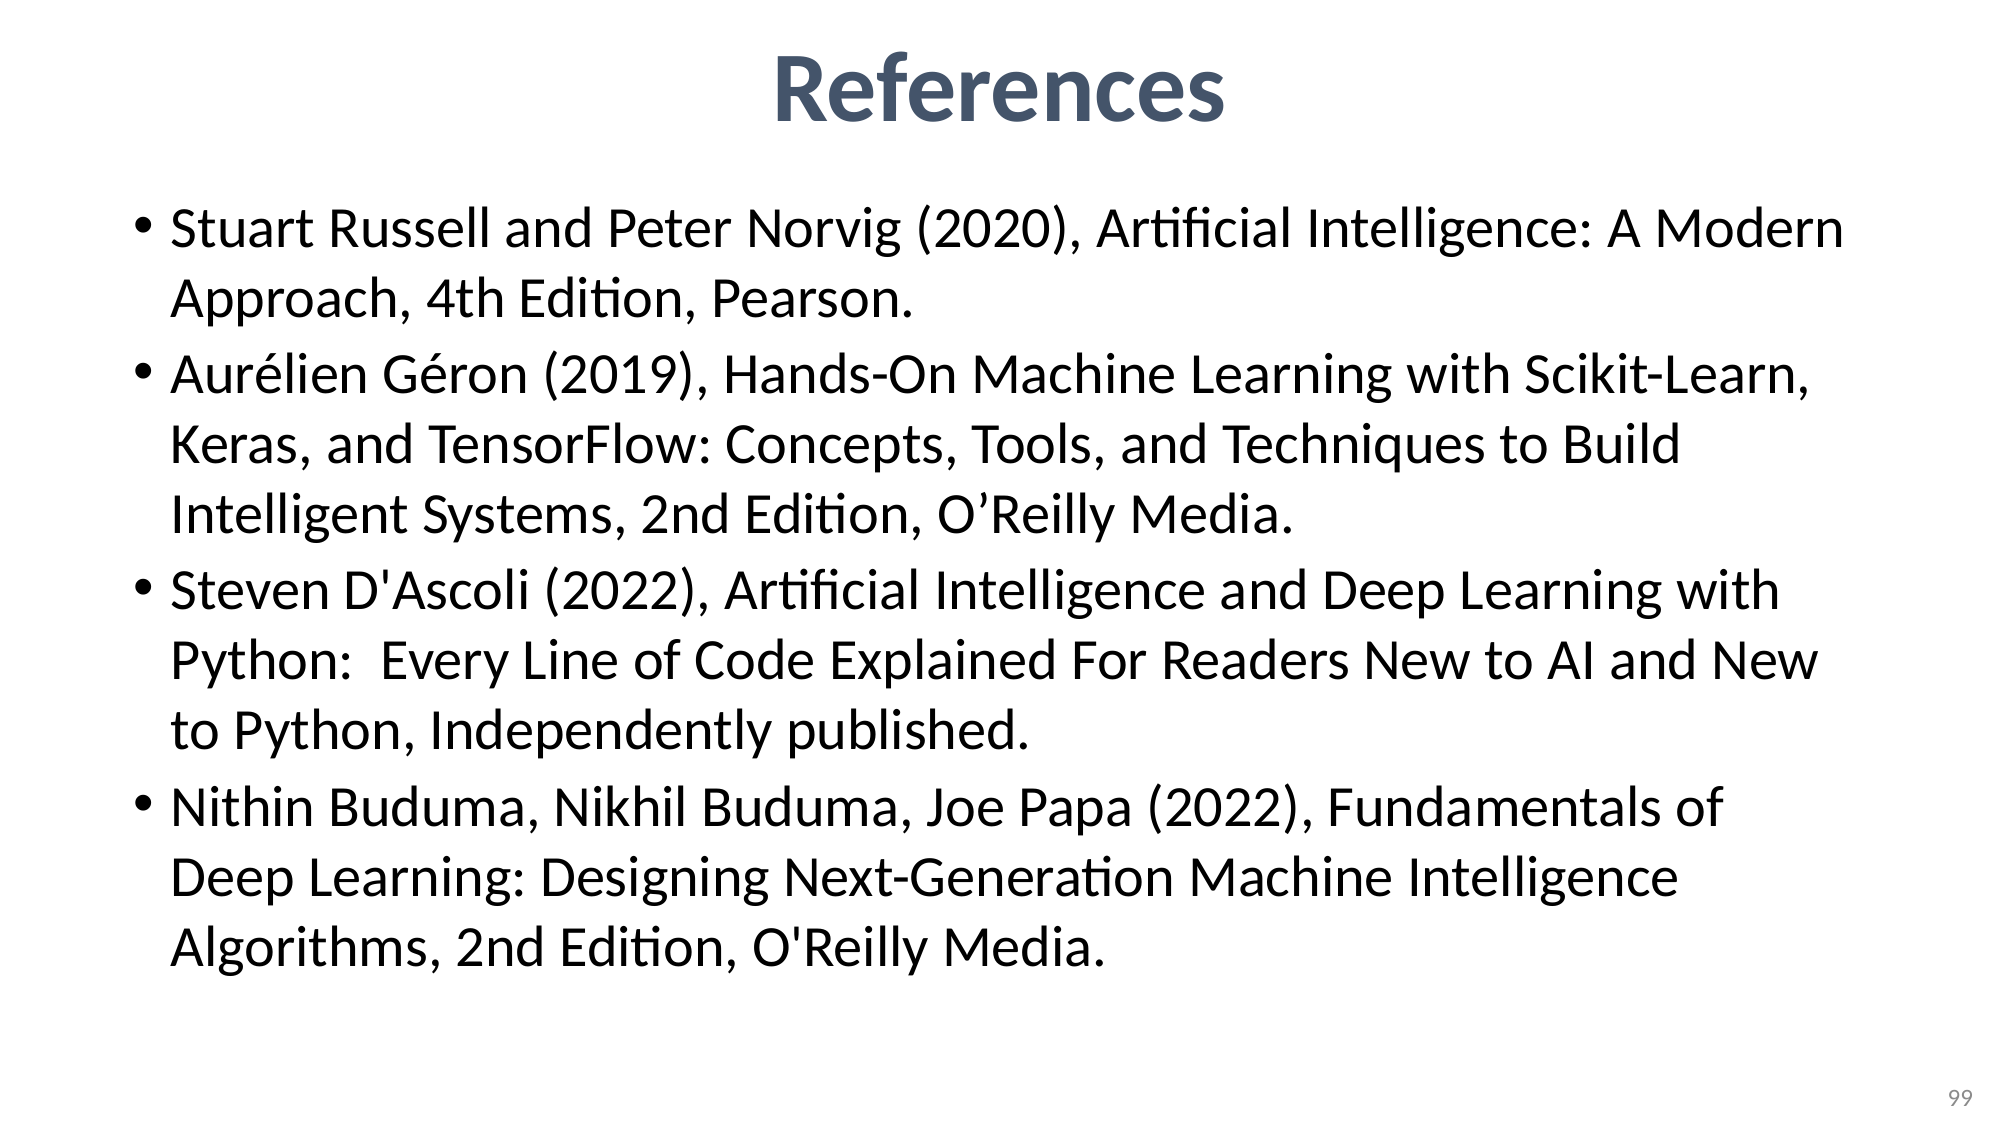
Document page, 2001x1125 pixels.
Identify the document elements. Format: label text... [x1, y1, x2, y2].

title References [168, 7, 1831, 157]
list Stuart Russell and Peter Norvig (2020), Artificial Intelligence: A Modern Approach, 4th Edition, Pearson. Aurélien Géron (2019), Hands-On Machine Learning with Scikit-Learn, Keras, and TensorFlow: Concepts, Tools, and Techniques to Build Intelligent Systems, 2nd Edition, O’Reilly Media. Steven D'Ascoli (2022), Artificial Intelligence and Deep Learning with Python: Every Line of Code Explained For Readers New to AI and New to Python, Independently published. Nithin Buduma, Nikhil Buduma, Joe Papa (2022), Fundamentals of Deep Learning: Designing Next-Generation Machine Intelligence Algorithms, 2nd Edition, ‎O'Reilly Media. [118, 181, 1874, 1106]
slide_number 99 [1830, 1076, 1989, 1116]
